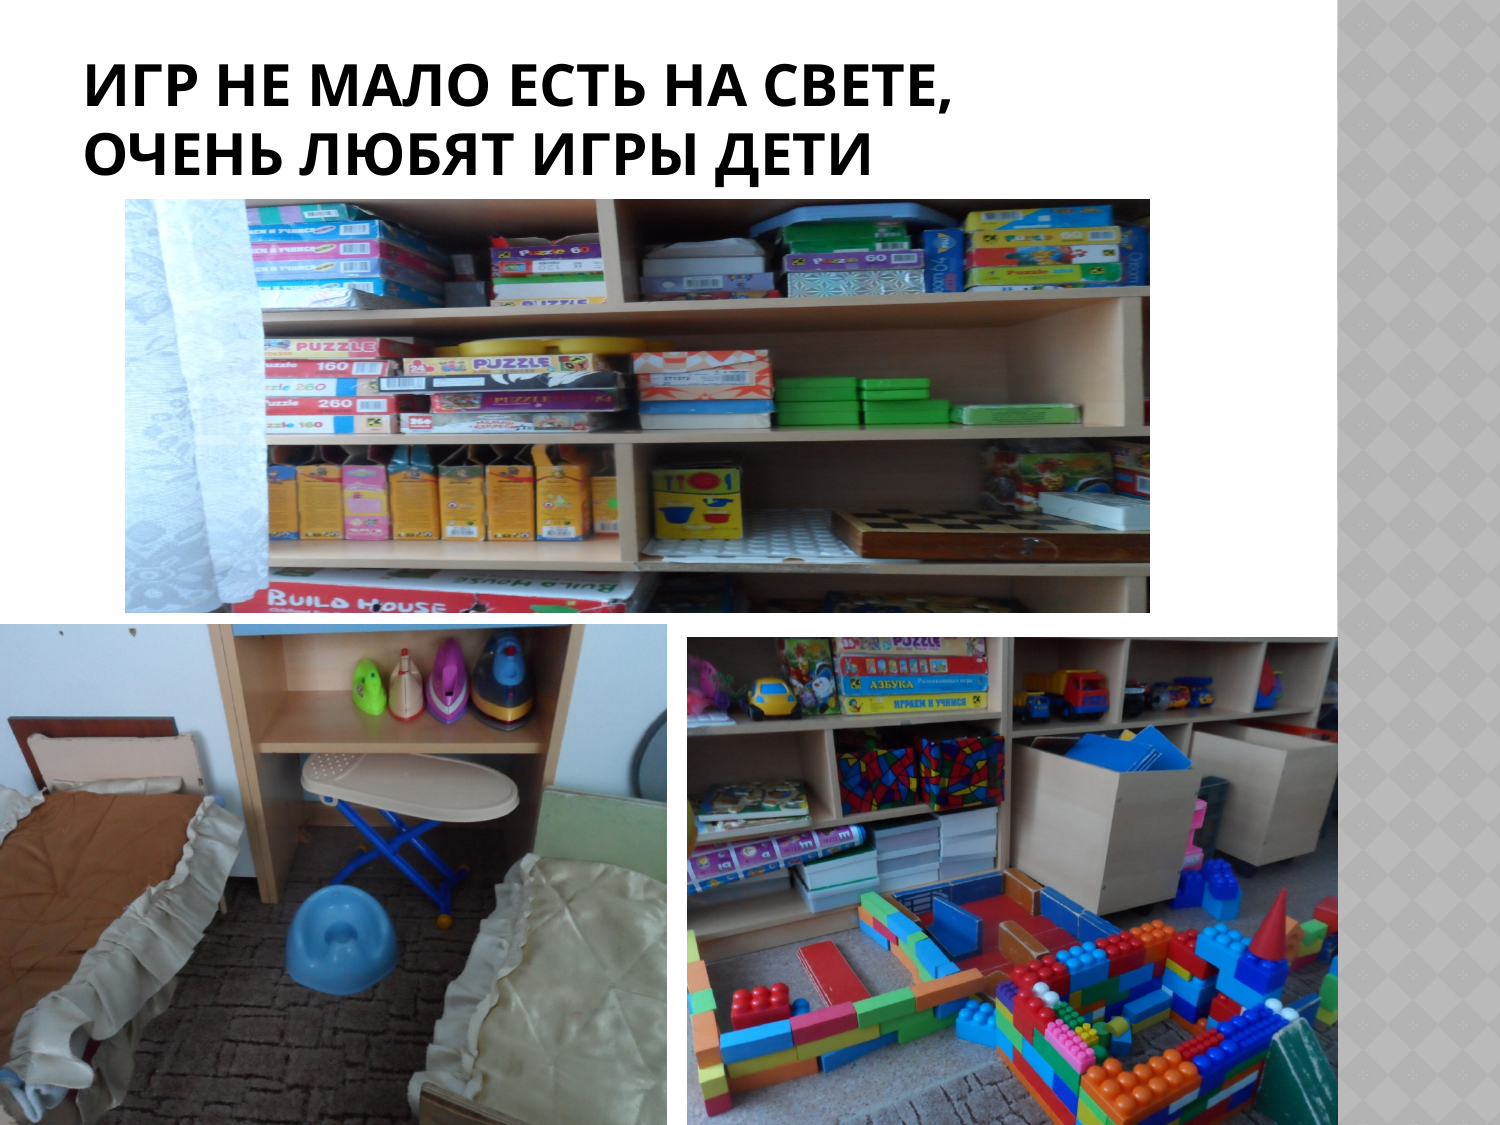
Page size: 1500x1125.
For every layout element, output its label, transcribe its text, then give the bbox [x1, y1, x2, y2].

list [0, 624, 668, 1125]
picture [687, 637, 1338, 1125]
title Игр не мало есть на свете, очень любят игры дети [75, 0, 1263, 188]
picture [124, 199, 1151, 613]
